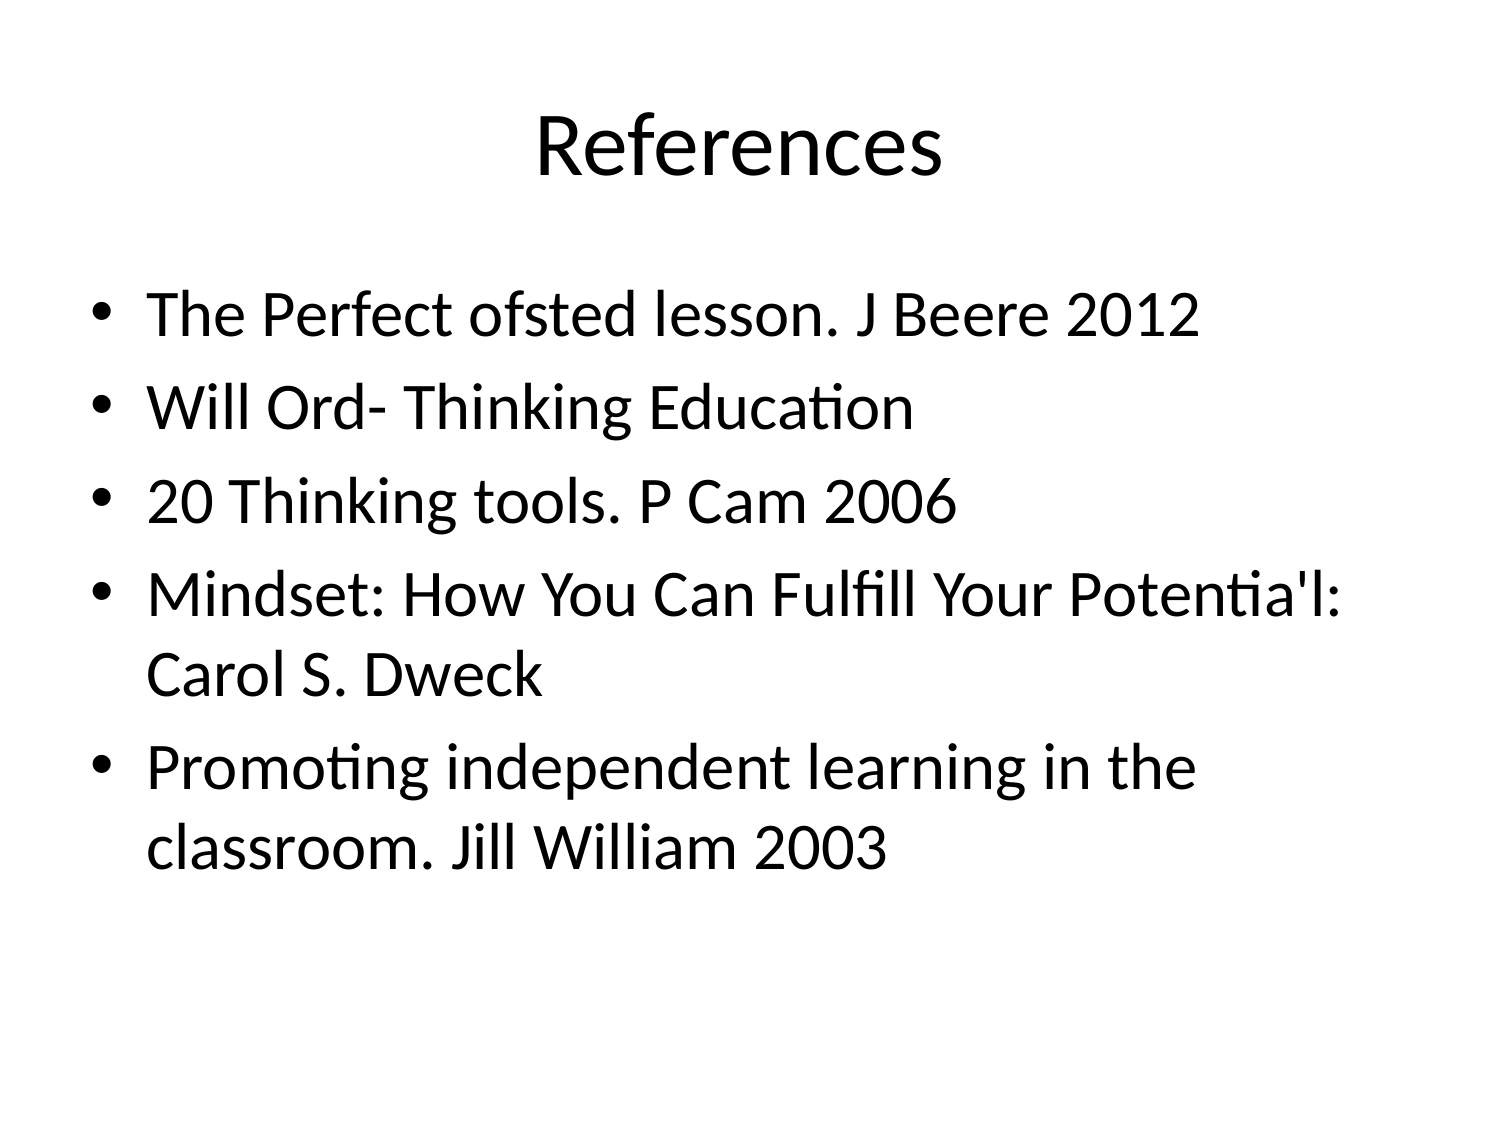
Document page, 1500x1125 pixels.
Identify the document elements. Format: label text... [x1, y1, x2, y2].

list The Perfect ofsted lesson. J Beere 2012 Will Ord- Thinking Education 20 Thinking tools. P Cam 2006 Mindset: How You Can Fulfill Your Potentia'l: Carol S. Dweck Promoting independent learning in the classroom. Jill William 2003 [75, 262, 1425, 1005]
title References [75, 45, 1425, 233]
